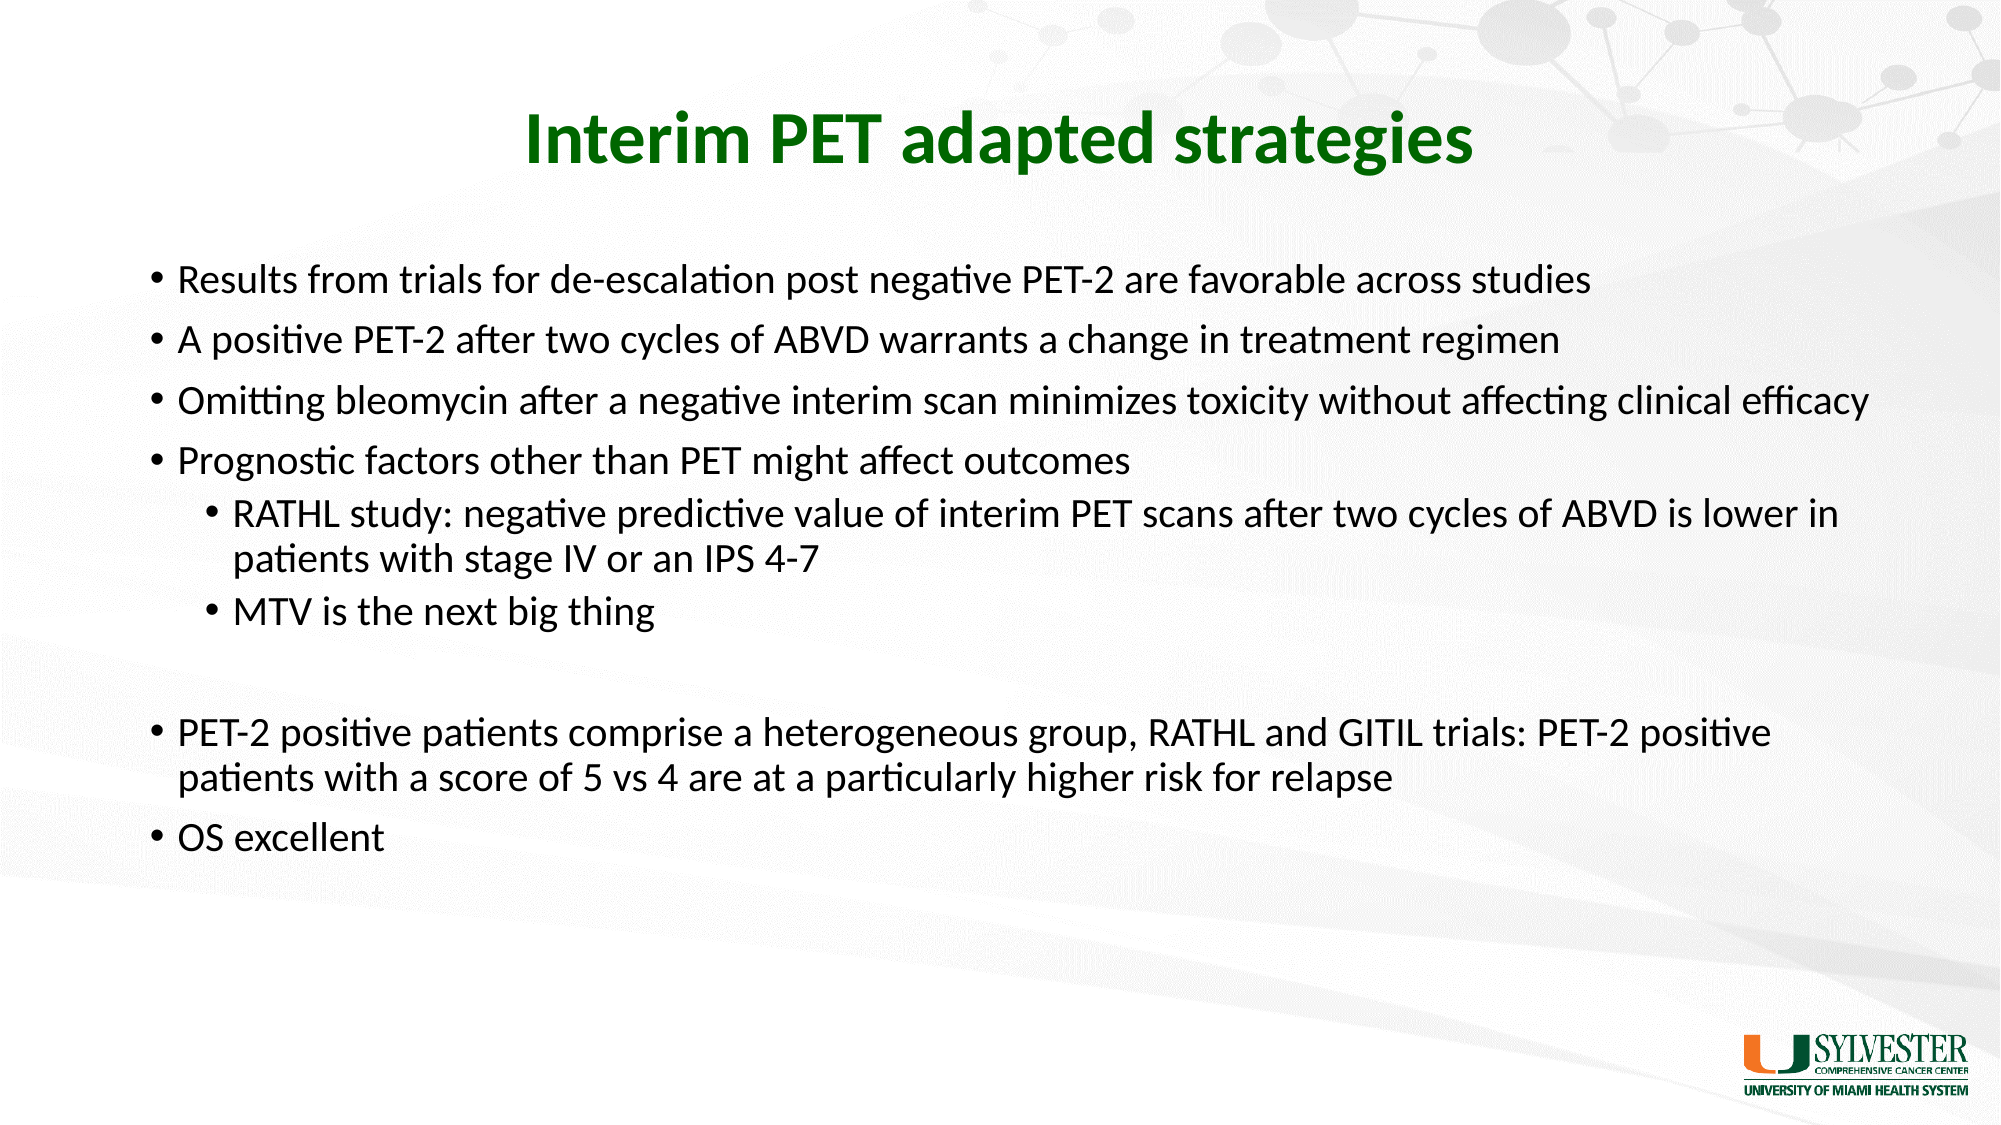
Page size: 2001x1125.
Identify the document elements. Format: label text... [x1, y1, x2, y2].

list Results from trials for de-escalation post negative PET-2 are favorable across studies A positive PET-2 after two cycles of ABVD warrants a change in treatment regimen Omitting bleomycin after a negative interim scan minimizes toxicity without affecting clinical efficacy Prognostic factors other than PET might affect outcomes RATHL study: negative predictive value of interim PET scans after two cycles of ABVD is lower in patients with stage IV or an IPS 4-7 MTV is the next big thing PET-2 positive patients comprise a heterogeneous group, RATHL and GITIL trials: PET-2 positive patients with a score of 5 vs 4 are at a particularly higher risk for relapse OS excellent [134, 249, 1909, 1065]
title Interim PET adapted strategies [137, 59, 1863, 219]
picture [0, 0, 2001, 1125]
